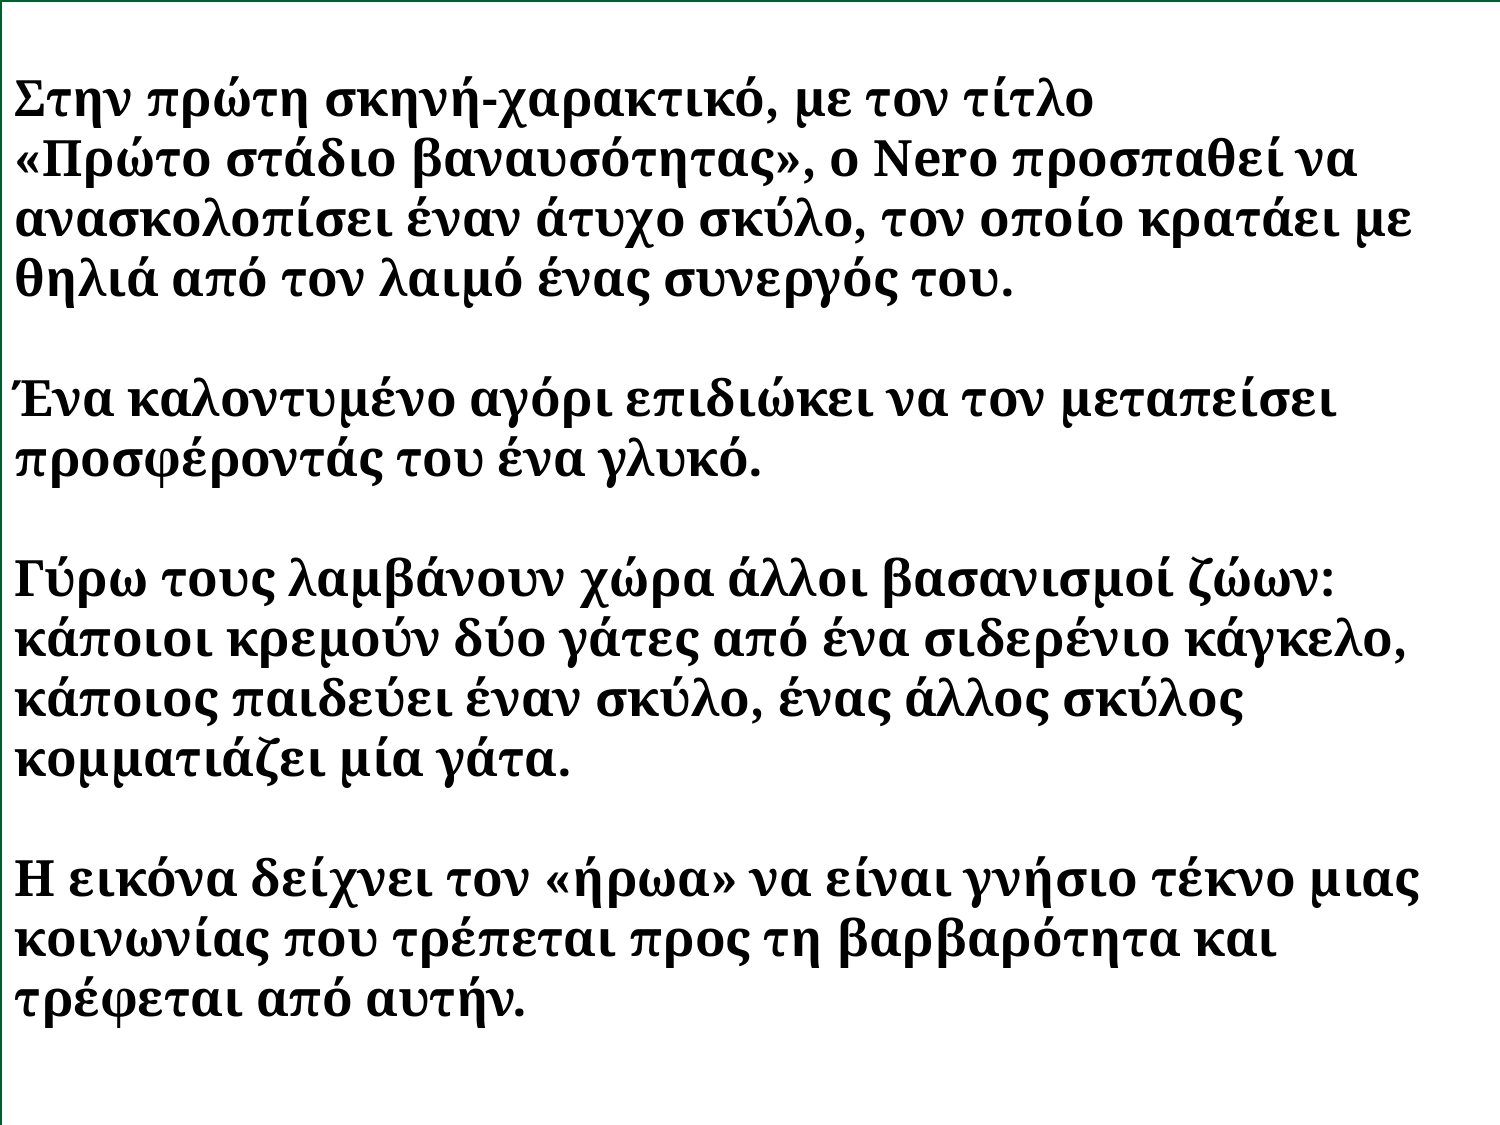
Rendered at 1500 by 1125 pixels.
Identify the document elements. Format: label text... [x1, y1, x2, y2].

text_box Στην πρώτη σκηνή-χαρακτικό, με τον τίτλο «Πρώτο στάδιο βαναυσότητας», ο Nero προσπαθεί να ανασκολοπίσει έναν άτυχο σκύλο, τον οποίο κρατάει με θηλιά από τον λαιμό ένας συνεργός του. Ένα καλοντυμένο αγόρι επιδιώκει να τον μεταπείσει προσφέροντάς του ένα γλυκό. Γύρω τους λαμβάνουν χώρα άλλοι βασανισμοί ζώων: κάποιοι κρεμούν δύο γάτες από ένα σιδερένιο κάγκελο, κάποιος παιδεύει έναν σκύλο, ένας άλλος σκύλος κομματιάζει μία γάτα. Η εικόνα δείχνει τον «ήρωα» να είναι γνήσιο τέκνο μιας κοινωνίας που τρέπεται προς τη βαρβαρότητα και τρέφεται από αυτήν. [0, 0, 1500, 1125]
